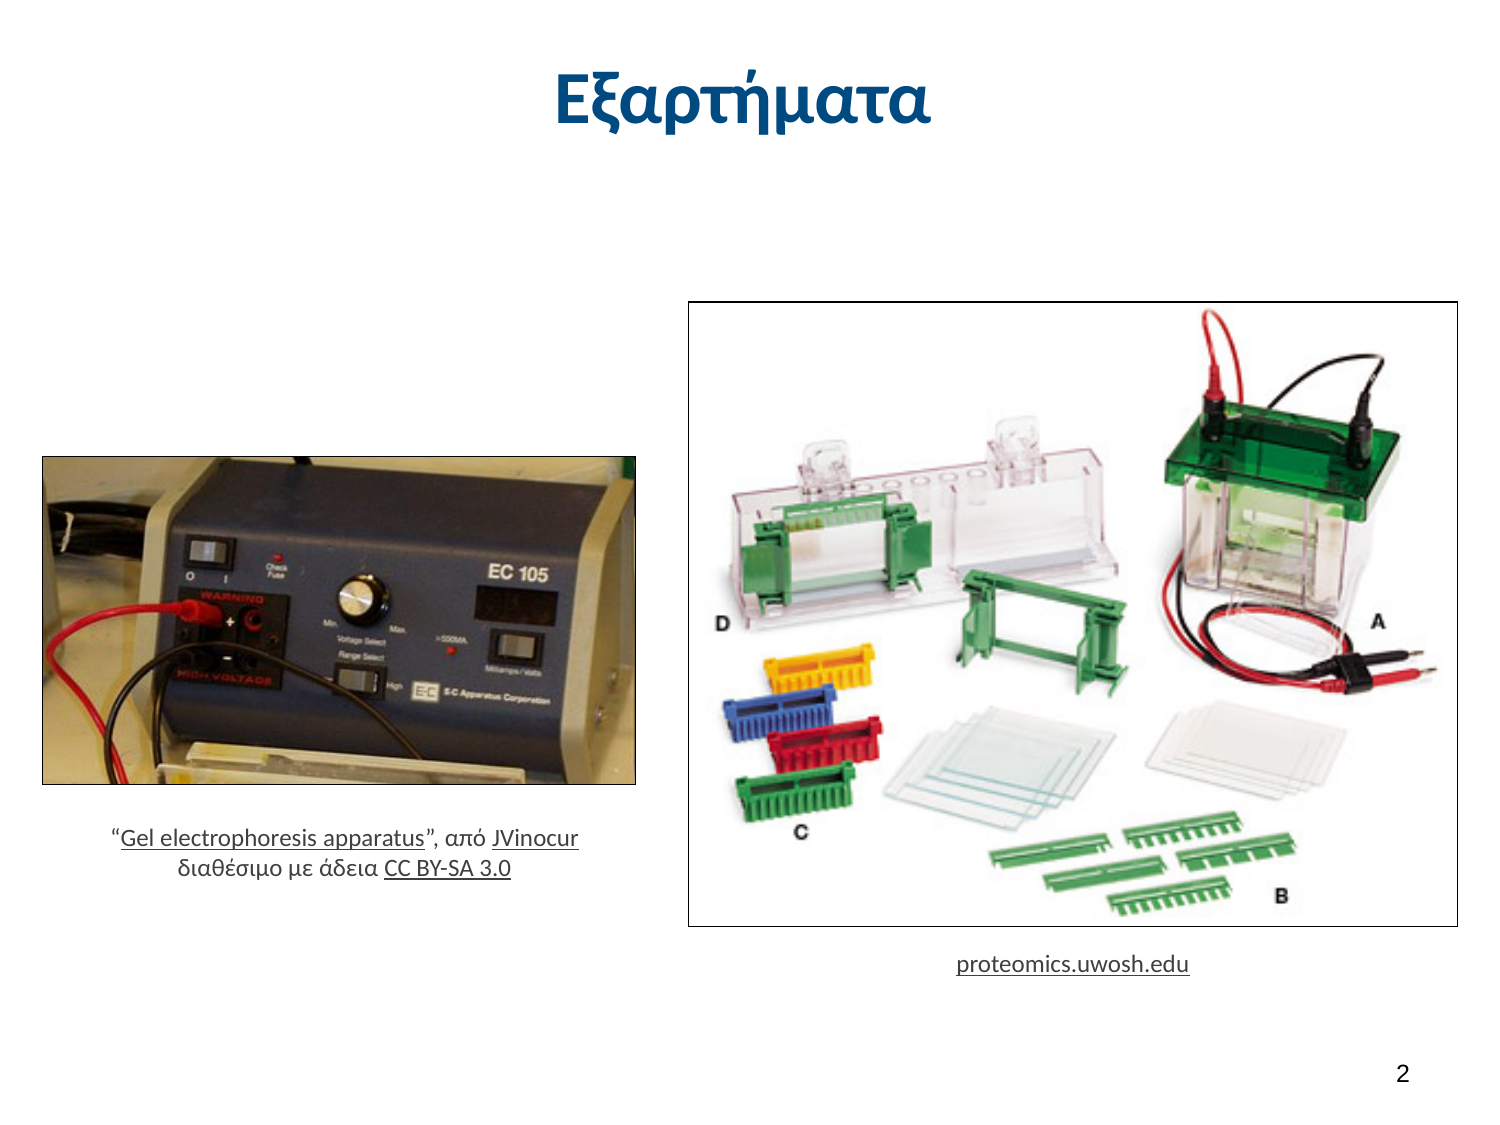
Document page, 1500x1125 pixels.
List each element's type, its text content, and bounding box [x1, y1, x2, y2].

slide_number 1 [1074, 1042, 1425, 1103]
text_box proteomics.uwosh.edu [816, 940, 1330, 986]
text_box “Gel electrophoresis apparatus”, από JVinocur διαθέσιμο με άδεια CC BY-SA 3.0 [41, 814, 648, 890]
picture [688, 302, 1458, 926]
title Εξαρτήματα [76, 19, 1427, 169]
picture [42, 455, 637, 785]
